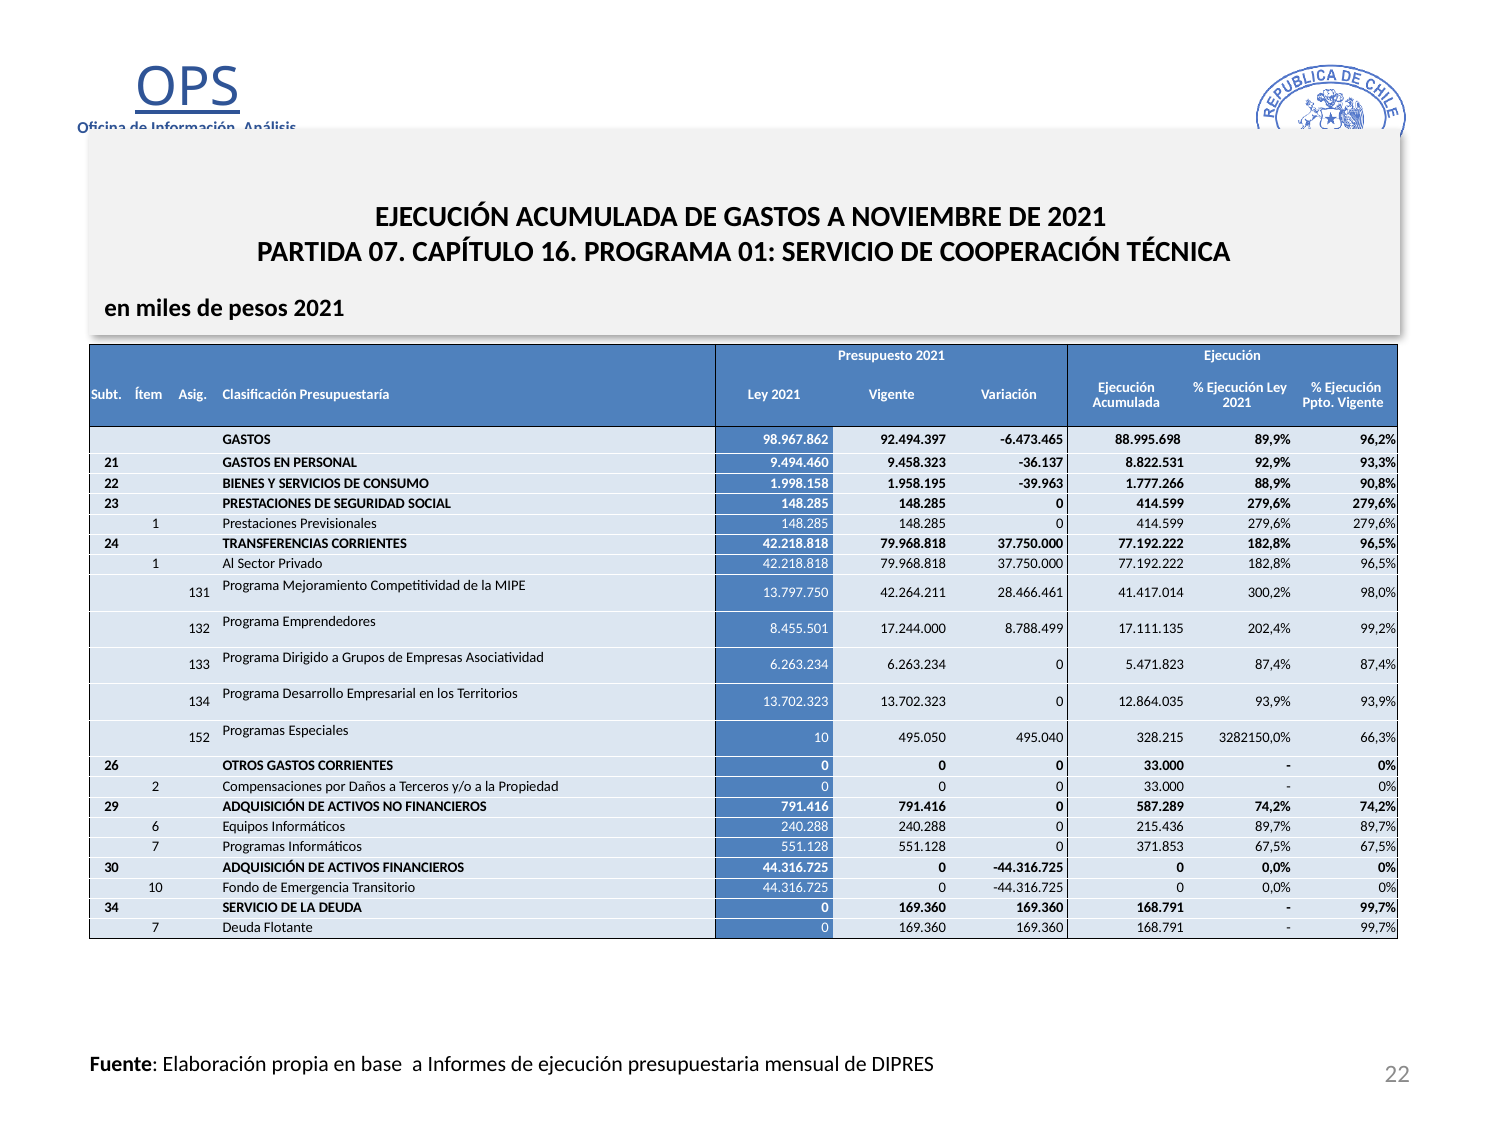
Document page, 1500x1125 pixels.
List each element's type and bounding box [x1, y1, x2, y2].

table_cell [1068, 730, 1397, 749]
table_cell [1068, 699, 1397, 729]
table_cell [90, 637, 715, 667]
table_cell [90, 872, 715, 891]
table_cell [1068, 668, 1397, 698]
table_header [716, 345, 1067, 365]
table_cell [90, 427, 715, 453]
table_cell [716, 515, 1067, 534]
table_cell [90, 668, 715, 698]
table_cell [716, 427, 1067, 453]
table_cell [1068, 791, 1397, 810]
table_cell [90, 811, 715, 830]
table_cell [1068, 555, 1397, 574]
table_cell [90, 454, 715, 473]
title [89, 130, 1399, 284]
table_cell [716, 811, 1067, 830]
table_cell [90, 515, 715, 534]
table_cell [716, 851, 1067, 871]
table_cell [1068, 575, 1397, 605]
table_cell [90, 791, 715, 810]
table_cell [1068, 454, 1397, 473]
table_cell [1068, 515, 1397, 534]
table_cell [716, 750, 1067, 769]
table_cell [90, 750, 715, 769]
table_cell [716, 668, 1067, 698]
table_header [1068, 345, 1397, 365]
table_cell [90, 851, 715, 871]
table_cell [716, 535, 1067, 554]
table_cell [90, 770, 715, 790]
table_cell [1068, 365, 1397, 426]
table_cell [1068, 831, 1397, 850]
table_cell [90, 535, 715, 554]
text_box [89, 284, 1399, 336]
table_cell [90, 494, 715, 514]
table_cell [716, 606, 1067, 636]
table_cell [1068, 637, 1397, 667]
table_cell [1068, 770, 1397, 790]
table_cell [716, 730, 1067, 749]
table_cell [1068, 535, 1397, 554]
table_cell [716, 454, 1067, 473]
table_cell [716, 474, 1067, 493]
table_cell [716, 575, 1067, 605]
table_cell [716, 770, 1067, 790]
table_cell [716, 791, 1067, 810]
table_cell [1068, 892, 1397, 911]
table_cell [716, 494, 1067, 514]
table_cell [716, 831, 1067, 850]
slide_number [1074, 1042, 1425, 1103]
table_cell [90, 892, 715, 911]
table_cell [1068, 474, 1397, 493]
table_cell [1068, 811, 1397, 830]
table_cell [716, 699, 1067, 729]
table_cell [90, 575, 715, 605]
table_cell [1068, 851, 1397, 871]
table_cell [90, 606, 715, 636]
table_cell [90, 555, 715, 574]
table_cell [716, 637, 1067, 667]
table_cell [716, 365, 1067, 426]
table_cell [1068, 606, 1397, 636]
table_cell [1068, 872, 1397, 891]
table_cell [1068, 427, 1397, 453]
table_header [90, 345, 715, 365]
table_cell [716, 555, 1067, 574]
table_cell [716, 872, 1067, 891]
table_cell [90, 730, 715, 749]
table_cell [716, 892, 1067, 911]
table_cell [90, 699, 715, 729]
table_cell [1068, 750, 1397, 769]
table_cell [90, 831, 715, 850]
table_cell [90, 365, 715, 426]
table_cell [90, 474, 715, 493]
table_cell [1068, 494, 1397, 514]
picture [1240, 58, 1420, 175]
